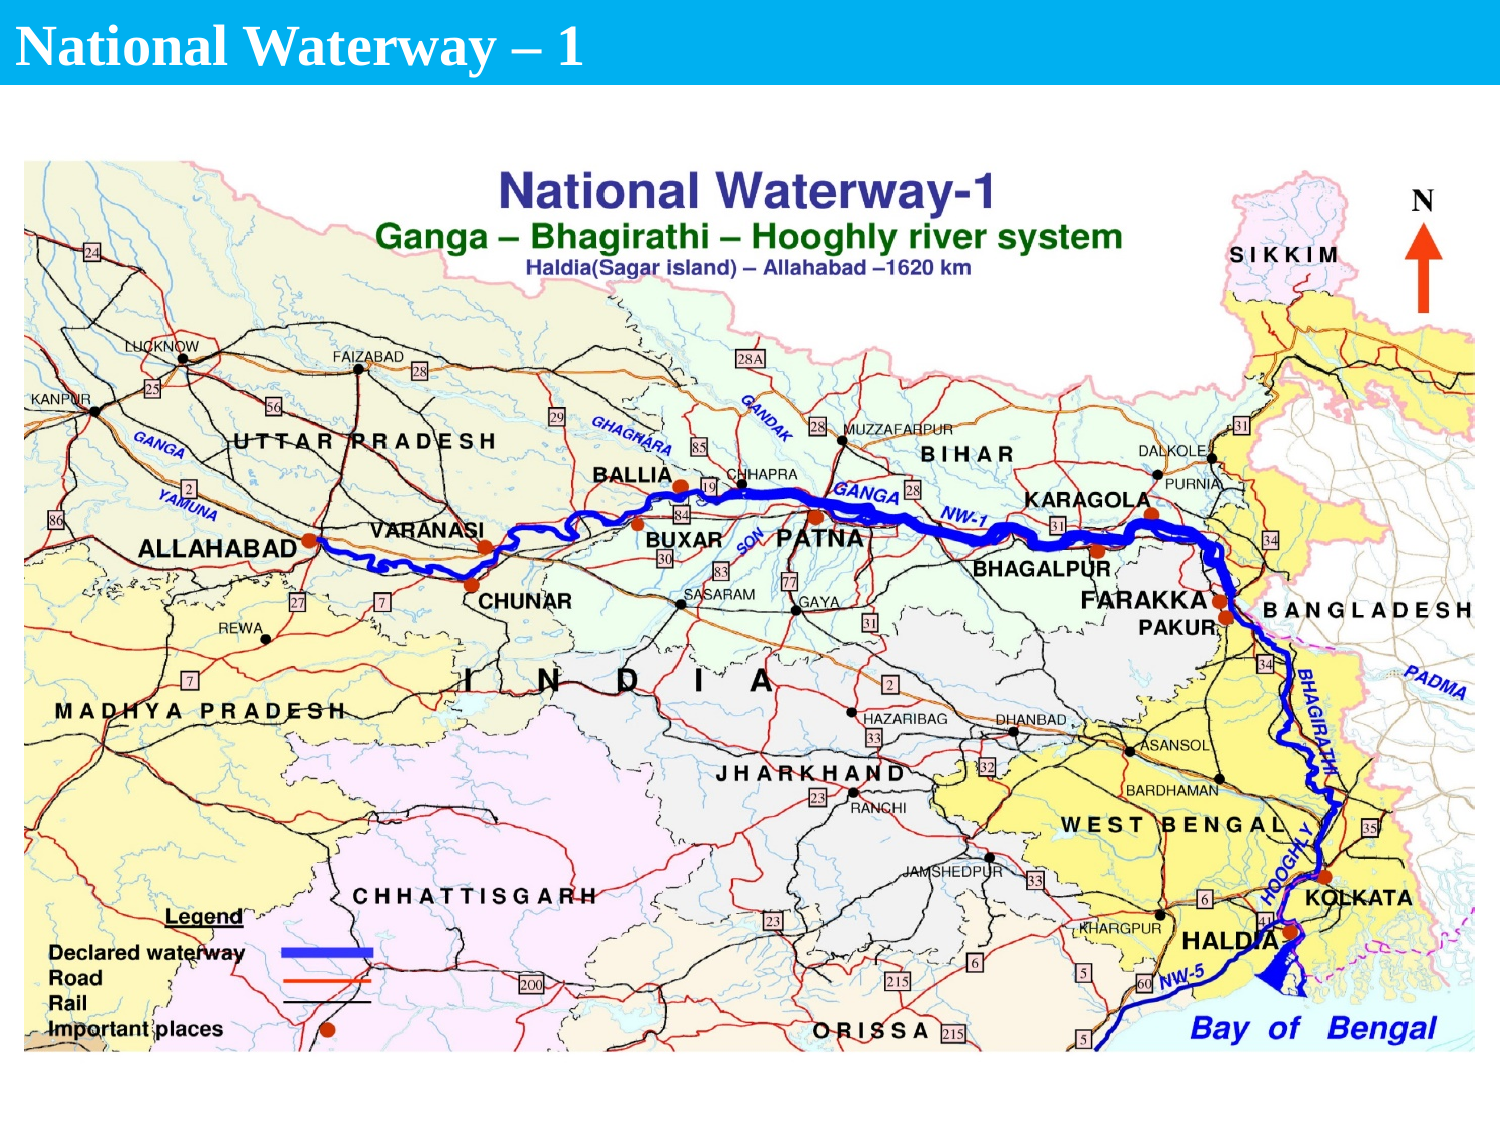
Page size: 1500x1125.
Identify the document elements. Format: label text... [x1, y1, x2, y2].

picture [24, 112, 1476, 1100]
text_box National Waterway – 1 [0, 0, 1500, 85]
